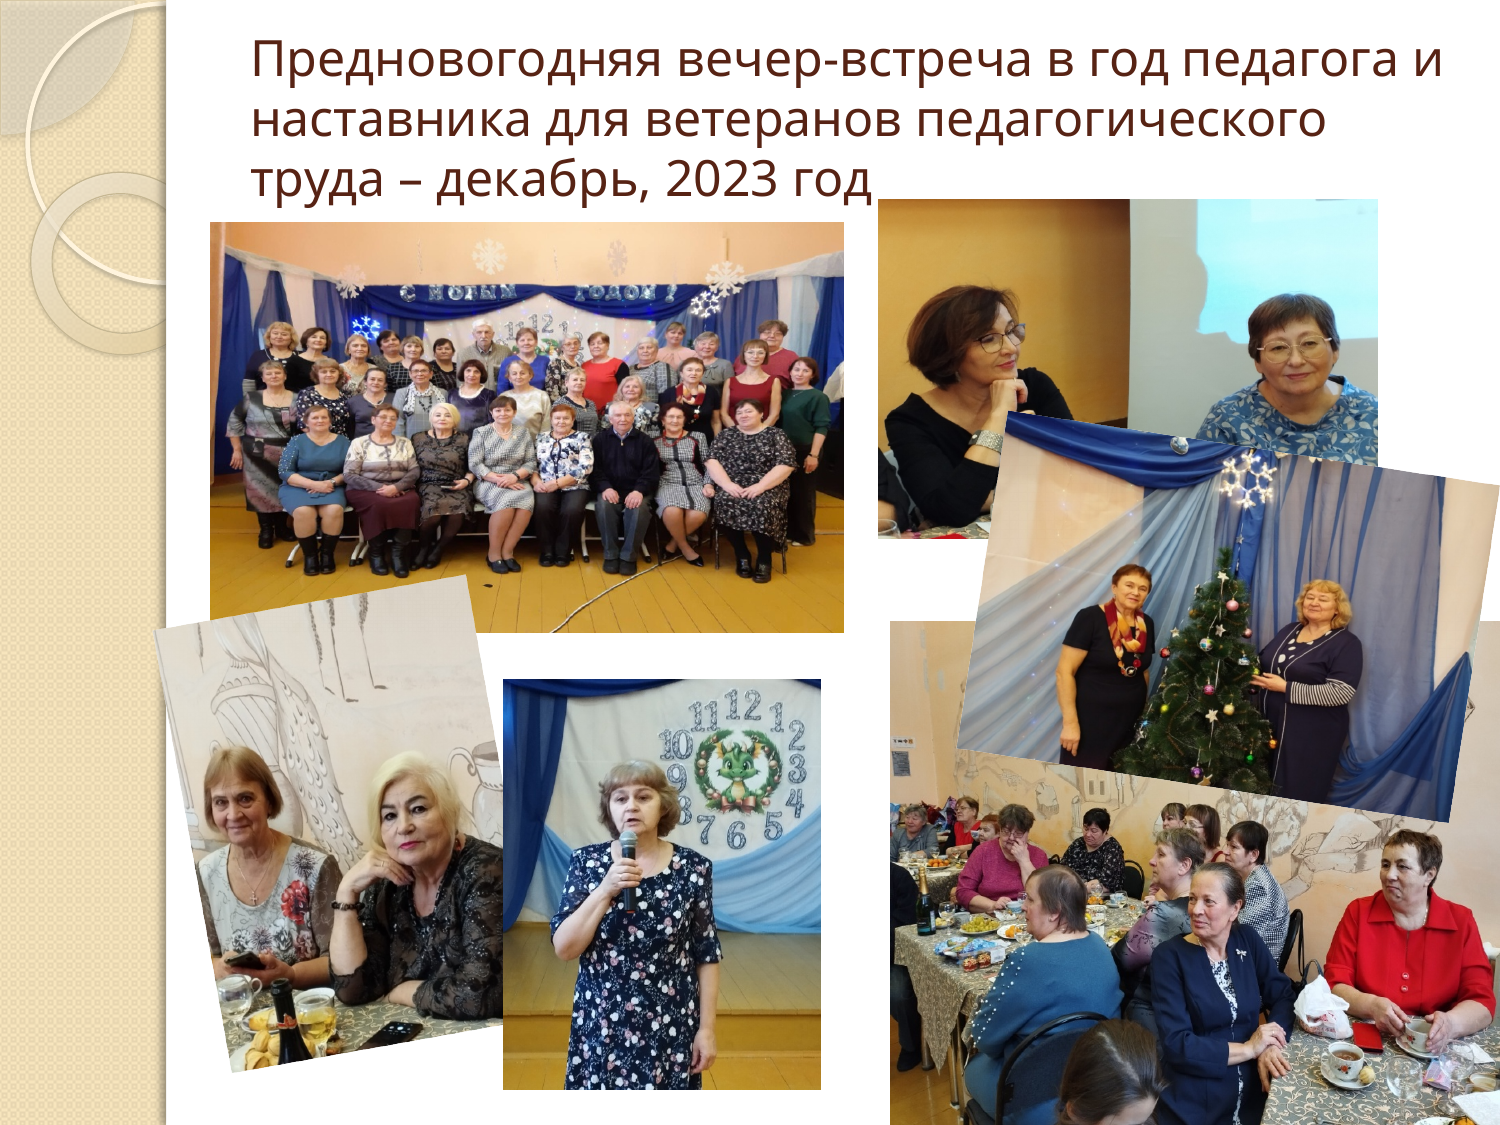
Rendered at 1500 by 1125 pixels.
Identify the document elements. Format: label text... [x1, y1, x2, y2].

picture [153, 598, 821, 1091]
title Предновогодняя вечер-встреча в год педагога и наставника для ветеранов педагогического труда – декабрь, 2023 год [235, 45, 1466, 188]
picture [878, 198, 1500, 1125]
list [210, 222, 844, 633]
